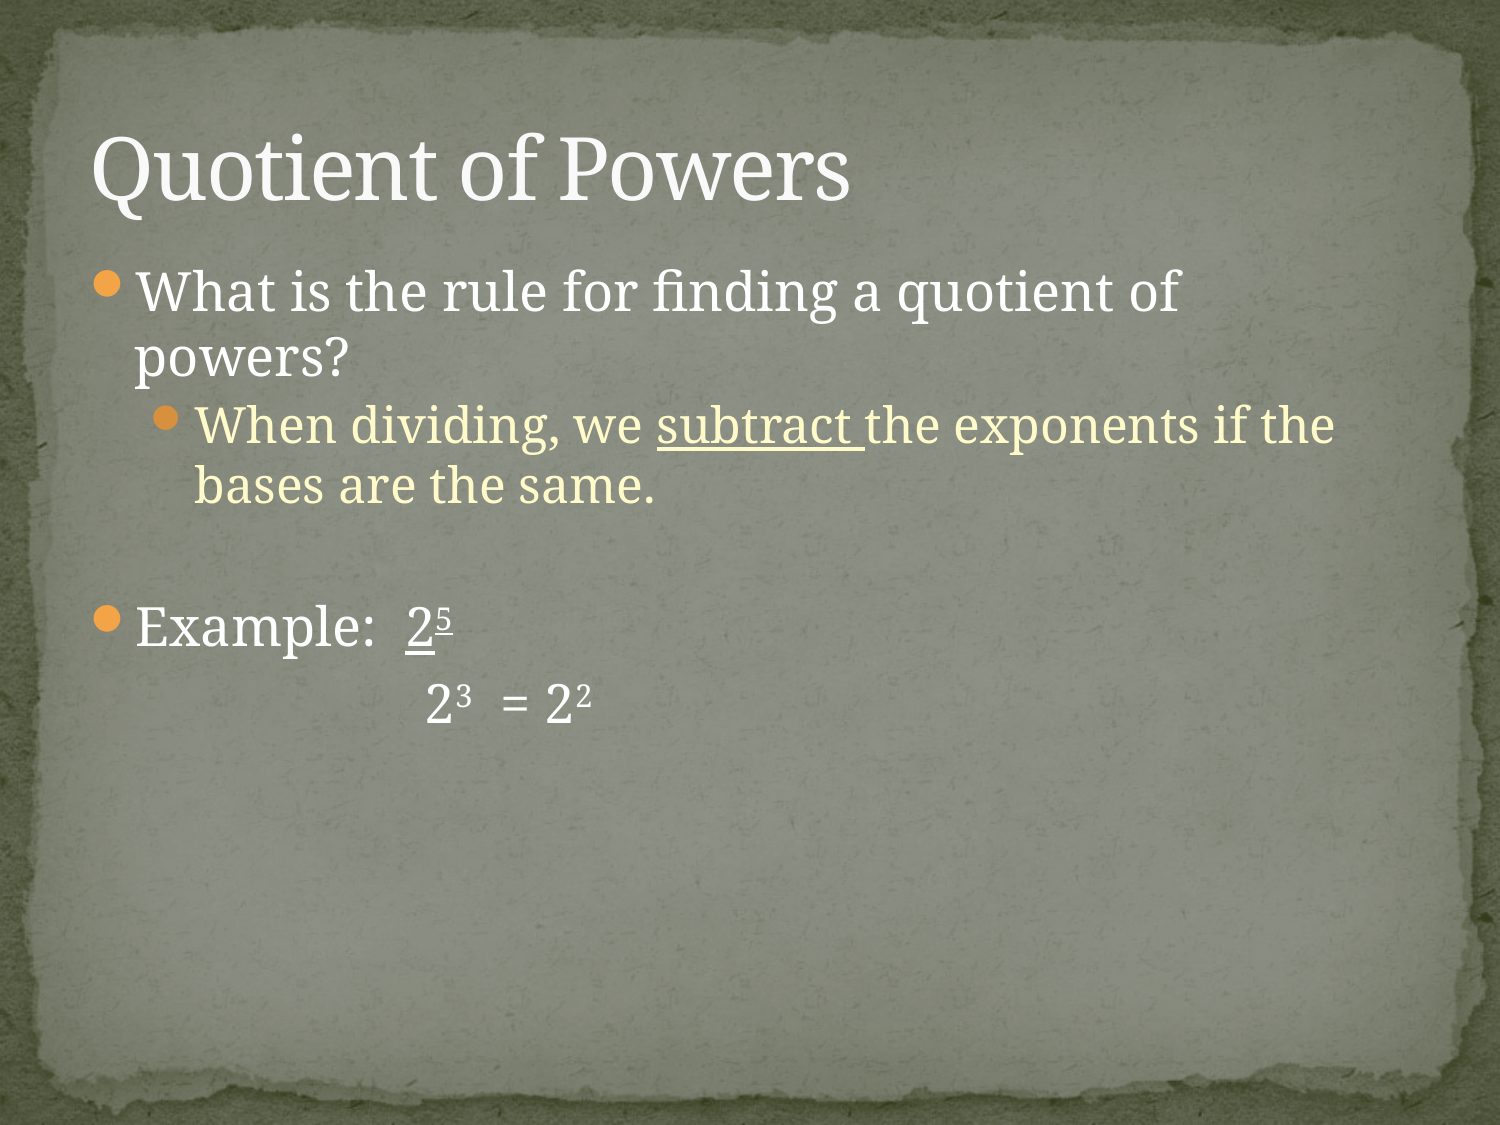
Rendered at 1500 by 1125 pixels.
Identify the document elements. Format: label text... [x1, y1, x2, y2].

title Quotient of Powers [74, 24, 1425, 225]
list What is the rule for finding a quotient of powers? When dividing, we subtract the exponents if the bases are the same. Example: 25 23 = 22 [75, 249, 1425, 1000]
